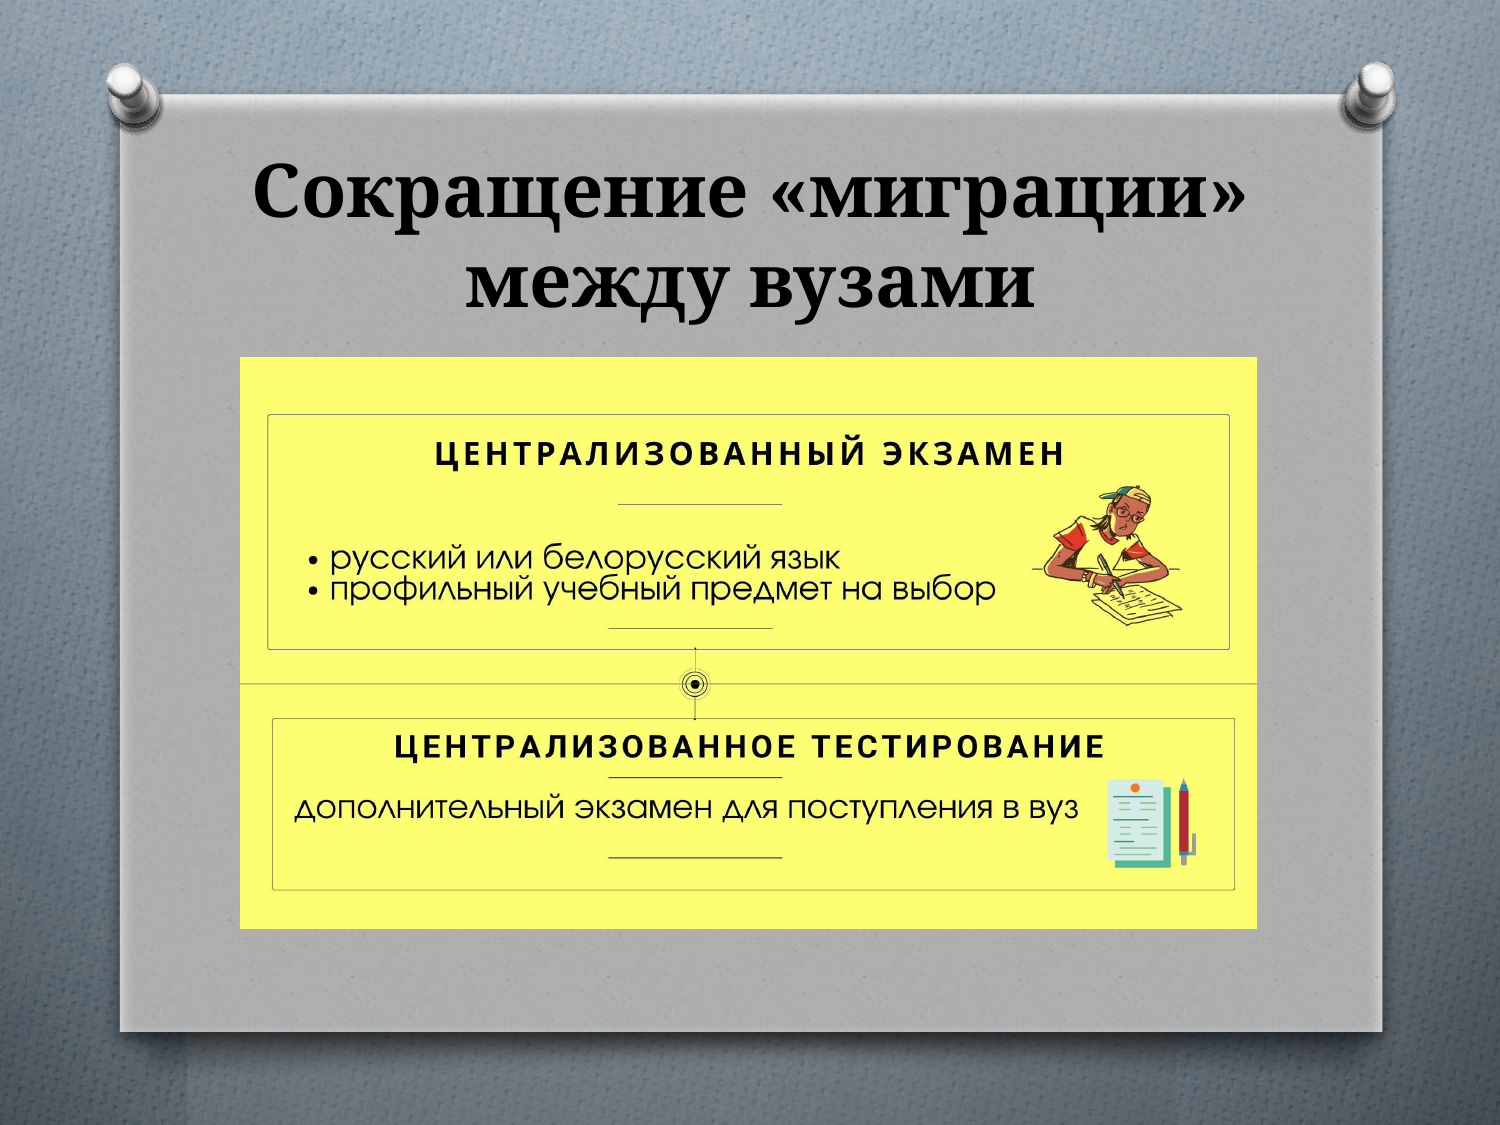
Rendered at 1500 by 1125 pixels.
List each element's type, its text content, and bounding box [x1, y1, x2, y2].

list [239, 357, 1257, 930]
title Сокращение «миграции» между вузами [179, 134, 1323, 332]
picture [1317, 35, 1439, 156]
picture [75, 29, 198, 153]
